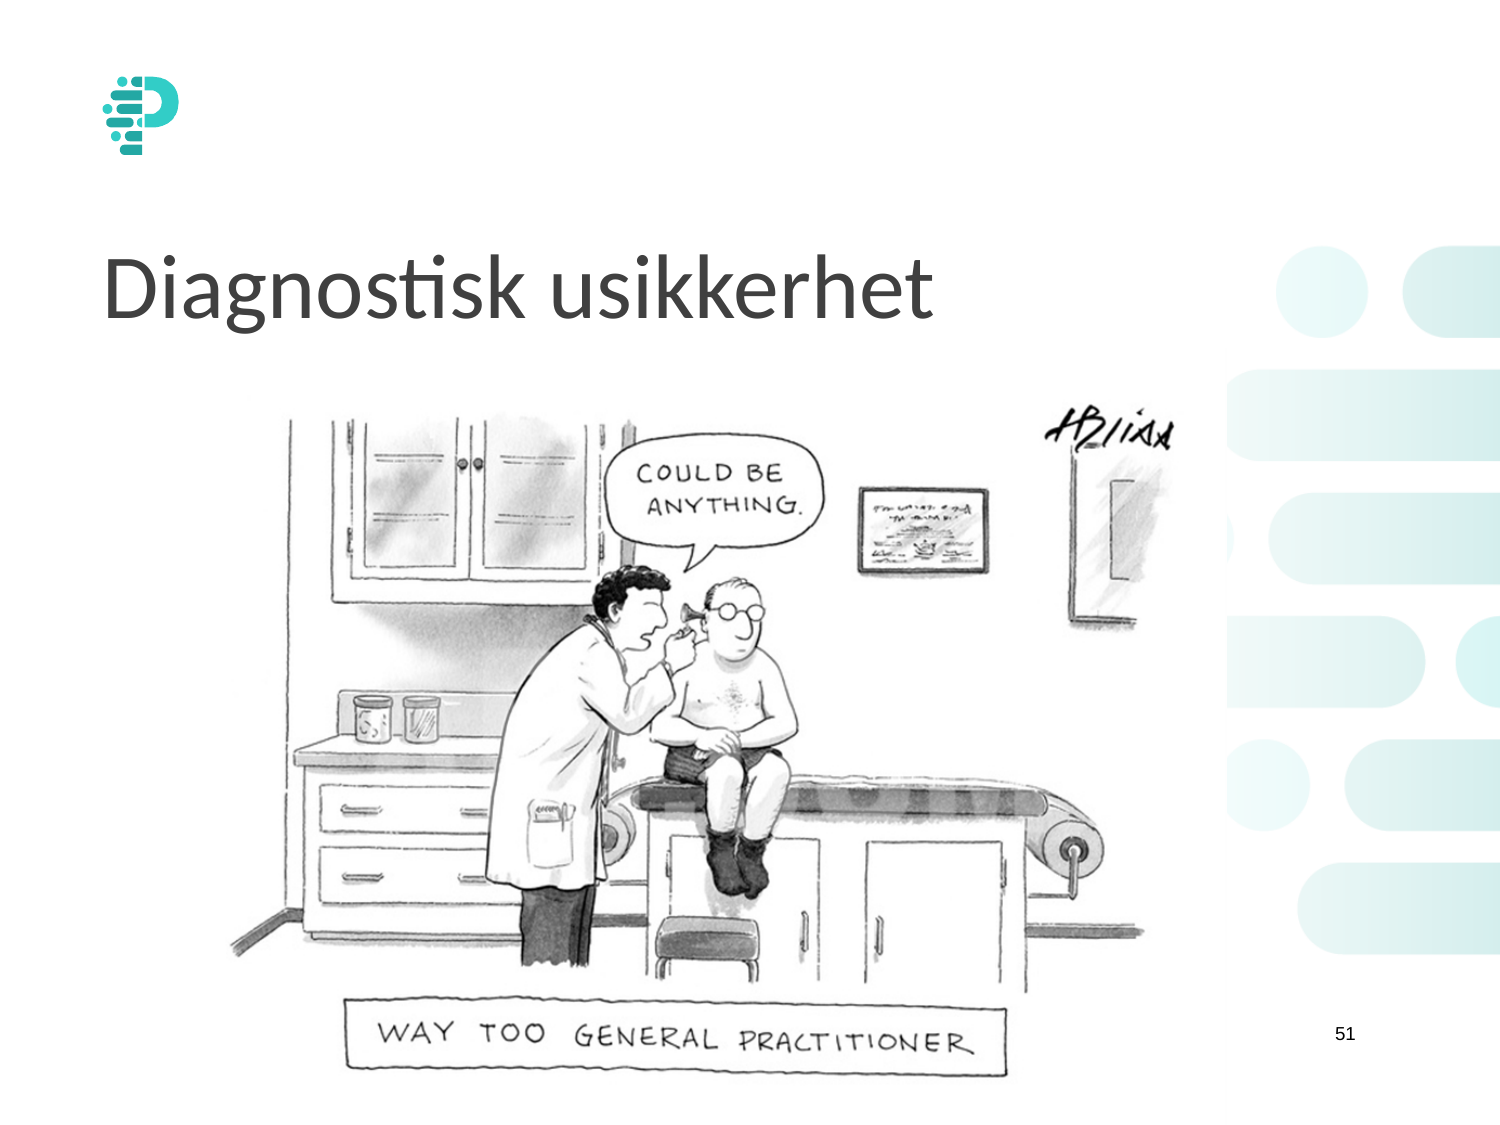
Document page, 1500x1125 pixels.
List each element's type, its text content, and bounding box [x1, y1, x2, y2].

title Diagnostisk usikkerhet [87, 188, 1438, 377]
picture [182, 348, 1227, 1125]
slide_number 51 [1231, 981, 1500, 1084]
